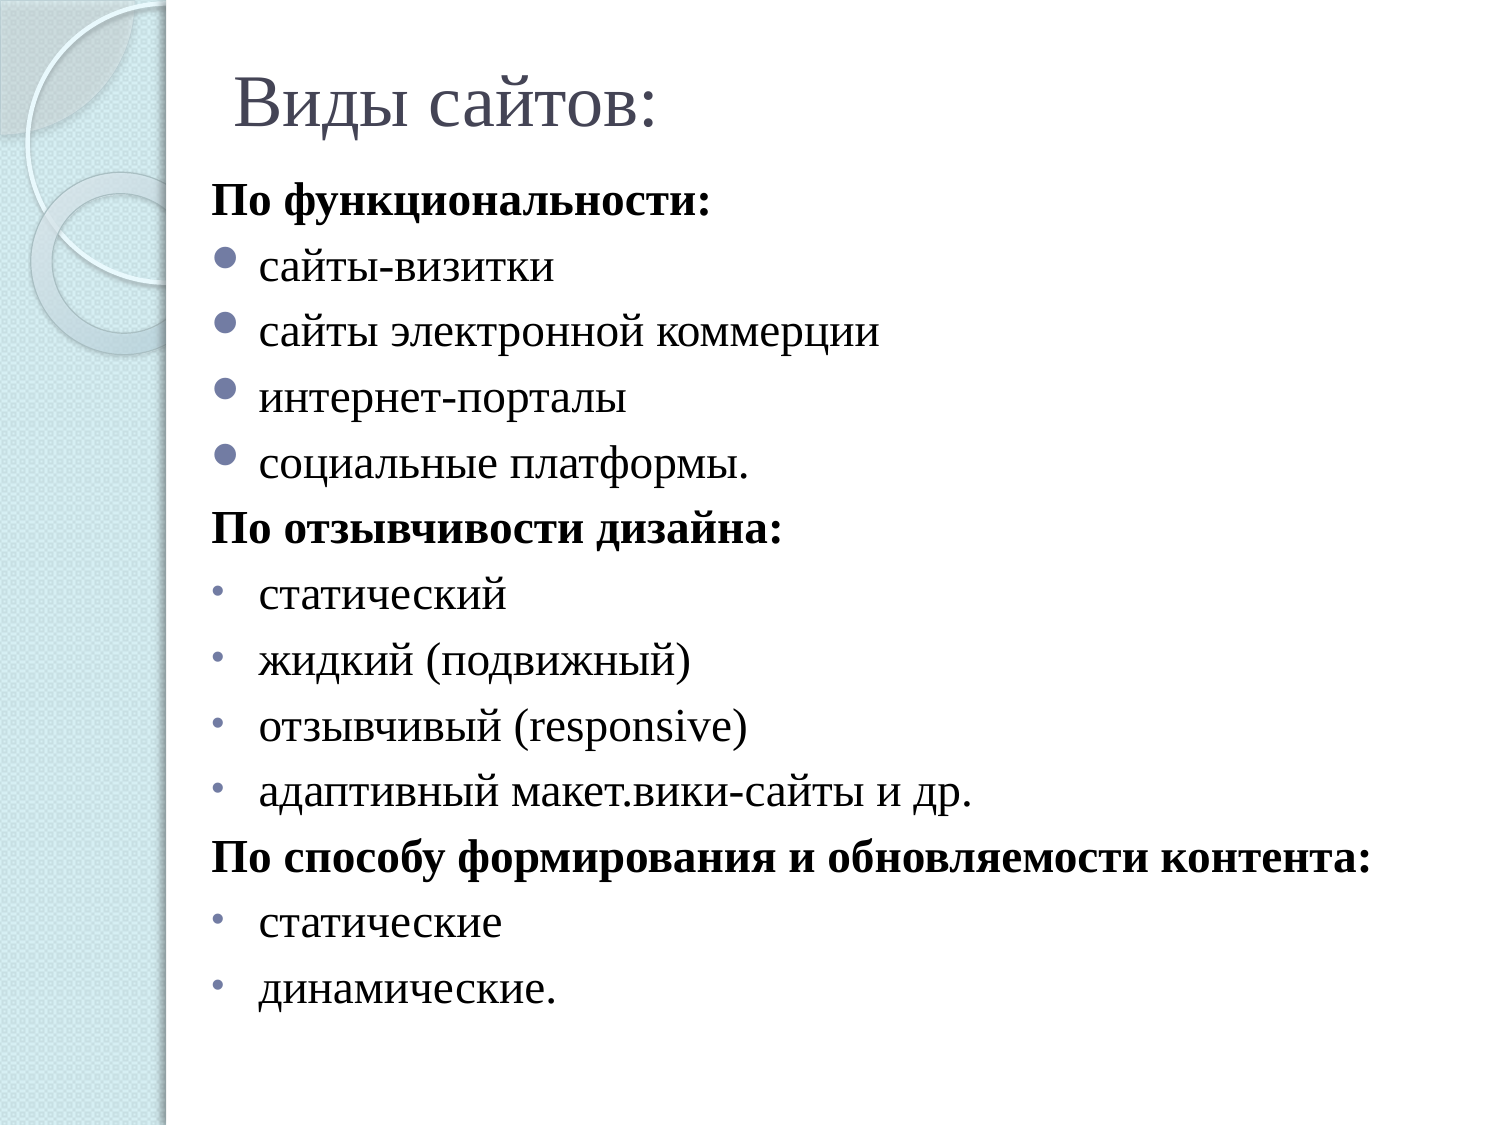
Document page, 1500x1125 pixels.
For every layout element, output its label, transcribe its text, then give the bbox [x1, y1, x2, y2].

title Виды сайтов: [218, 45, 1466, 149]
list По функциональности: сайты-визитки сайты электронной коммерции интернет-порталы социальные платформы. По отзывчивости дизайна: статический жидкий (подвижный) отзывчивый (responsive) адаптивный макет.вики-сайты и др. По способу формирования и обновляемости контента: статические динамические. [183, 160, 1466, 1025]
